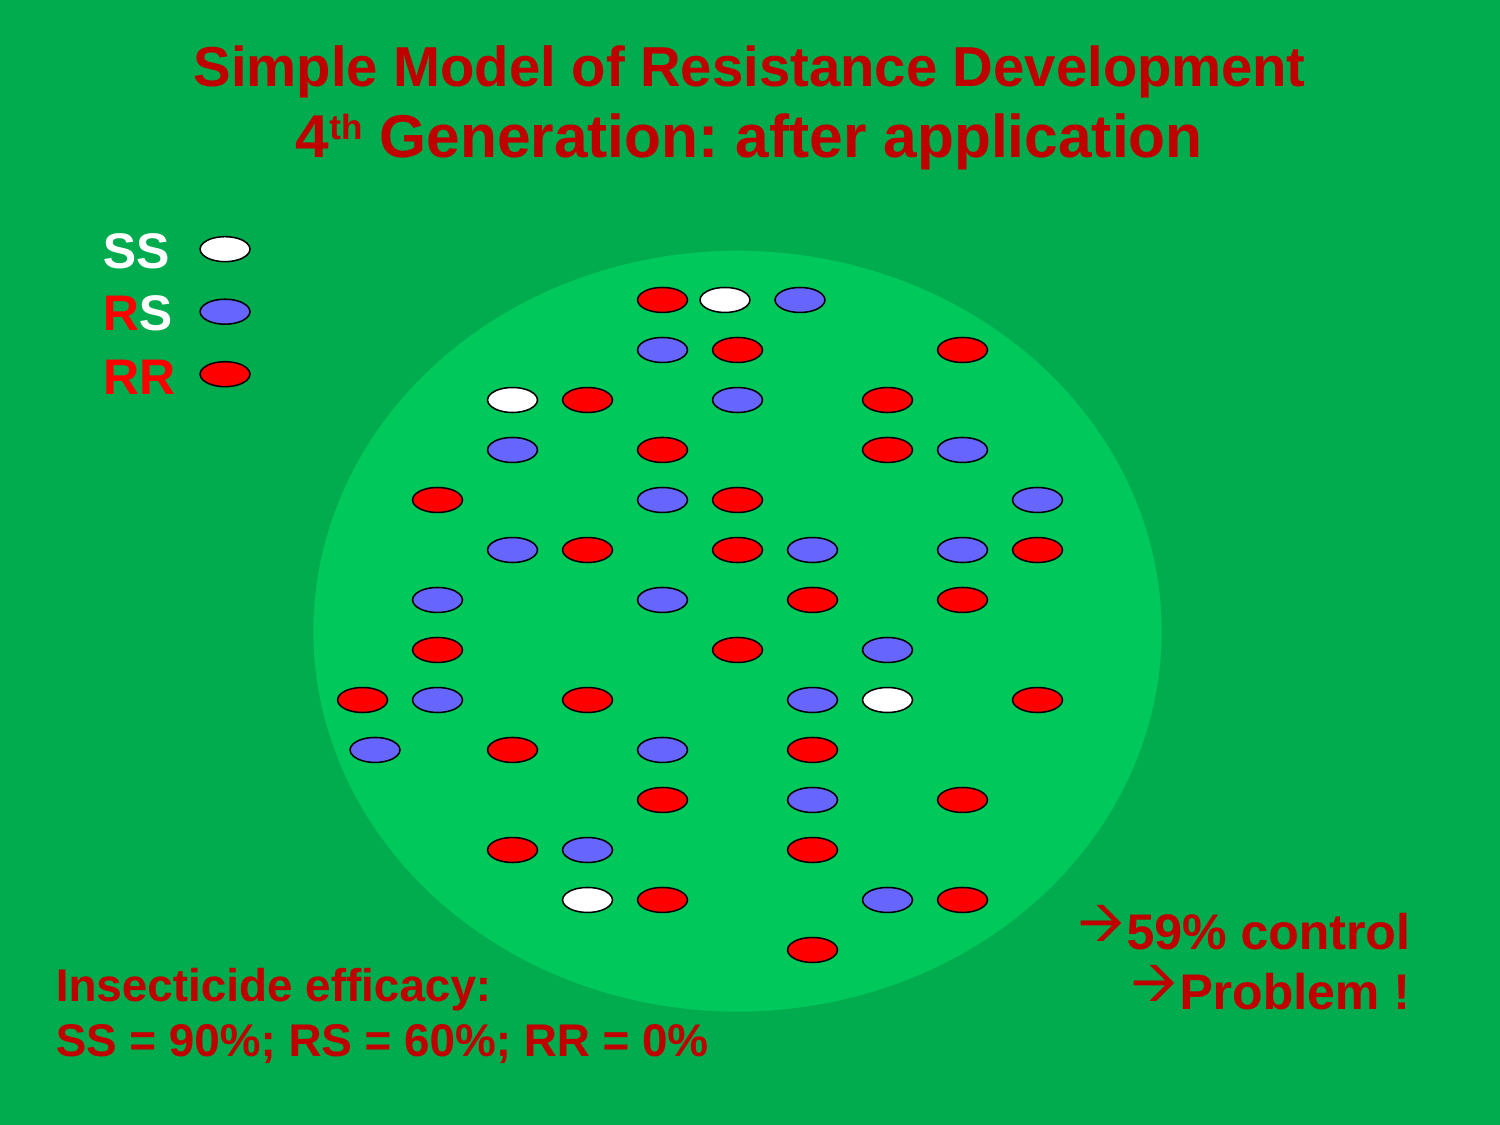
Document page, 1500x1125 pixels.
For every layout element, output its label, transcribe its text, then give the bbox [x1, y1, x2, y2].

text_box [937, 787, 988, 813]
text_box [787, 737, 838, 763]
text_box [1012, 687, 1063, 713]
text_box [937, 587, 988, 613]
text_box [937, 437, 988, 463]
text_box [312, 249, 1163, 1013]
text_box [787, 787, 838, 813]
text_box [787, 687, 838, 713]
text_box [937, 537, 988, 563]
text_box [774, 287, 826, 313]
text_box [637, 787, 688, 813]
text_box [350, 737, 401, 763]
text_box RS [88, 273, 188, 336]
text_box [862, 687, 913, 713]
text_box [862, 387, 913, 413]
text_box [487, 437, 538, 463]
text_box [637, 587, 688, 613]
text_box RR [88, 336, 191, 412]
text_box [712, 637, 763, 663]
text_box [1012, 537, 1063, 563]
text_box [337, 687, 388, 713]
text_box [412, 687, 463, 713]
text_box [787, 537, 838, 563]
text_box Simple Model of Resistance Development 4th Generation: after application [74, 24, 1425, 175]
text_box [487, 537, 538, 563]
text_box [1012, 487, 1063, 513]
text_box [637, 437, 688, 463]
text_box [712, 337, 763, 363]
text_box [562, 387, 613, 413]
text_box [637, 287, 688, 313]
text_box [712, 487, 763, 513]
text_box [562, 687, 613, 713]
text_box SS [88, 211, 185, 273]
text_box [937, 887, 988, 913]
text_box [862, 437, 913, 463]
text_box [562, 887, 613, 913]
text_box [412, 487, 463, 513]
text_box 59% control Problem ! [1037, 891, 1425, 1027]
text_box [562, 537, 613, 563]
text_box [787, 587, 838, 613]
text_box [637, 487, 688, 513]
text_box [699, 287, 751, 313]
text_box [787, 937, 838, 963]
text_box [200, 299, 251, 325]
text_box [200, 361, 251, 387]
text_box [712, 537, 763, 563]
text_box [862, 887, 913, 913]
text_box [200, 236, 251, 262]
text_box [412, 587, 463, 613]
text_box [487, 837, 538, 863]
text_box [562, 837, 613, 863]
text_box [487, 387, 538, 413]
text_box Insecticide efficacy: SS = 90%; RS = 60%; RR = 0% [41, 948, 724, 1074]
text_box [712, 387, 763, 413]
text_box [487, 737, 538, 763]
text_box [862, 637, 913, 663]
text_box [937, 337, 988, 363]
text_box [787, 837, 838, 863]
text_box [637, 337, 688, 363]
text_box [412, 637, 463, 663]
text_box [637, 887, 688, 913]
text_box [637, 737, 688, 763]
